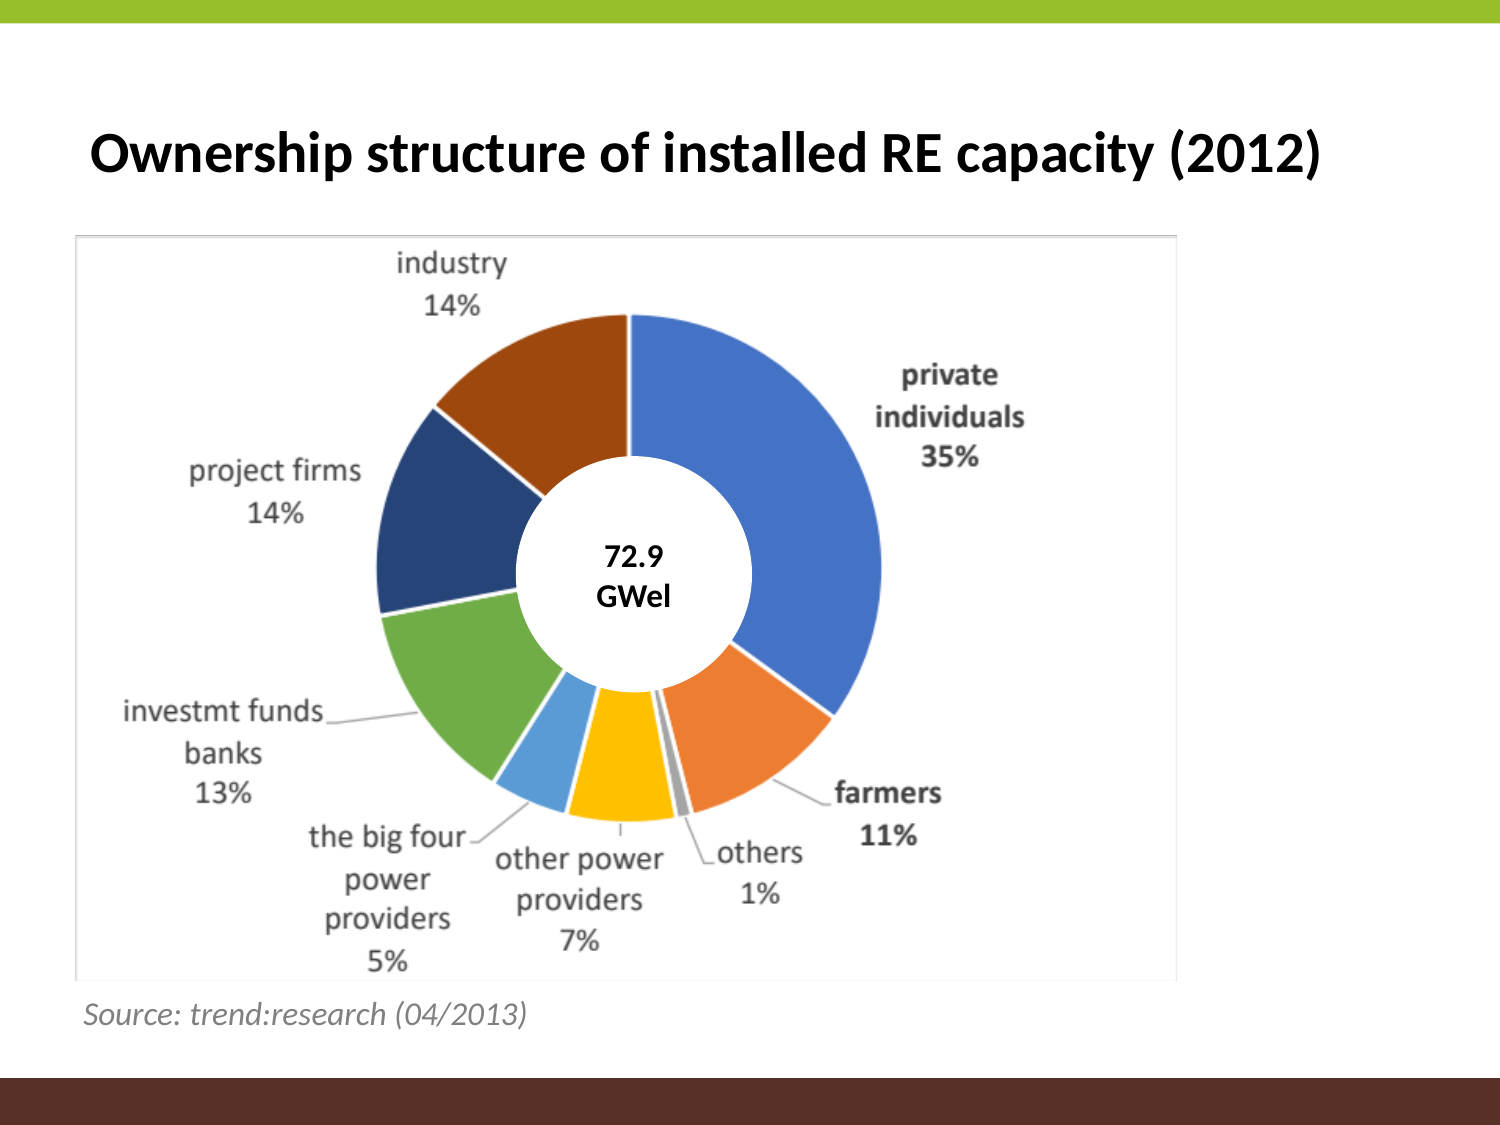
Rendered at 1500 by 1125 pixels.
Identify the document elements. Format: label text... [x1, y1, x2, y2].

list Source: trend:research (04/2013) [68, 984, 1419, 1038]
text_box Ownership structure of installed RE capacity (2012) [74, 55, 1425, 243]
picture [74, 234, 1178, 981]
